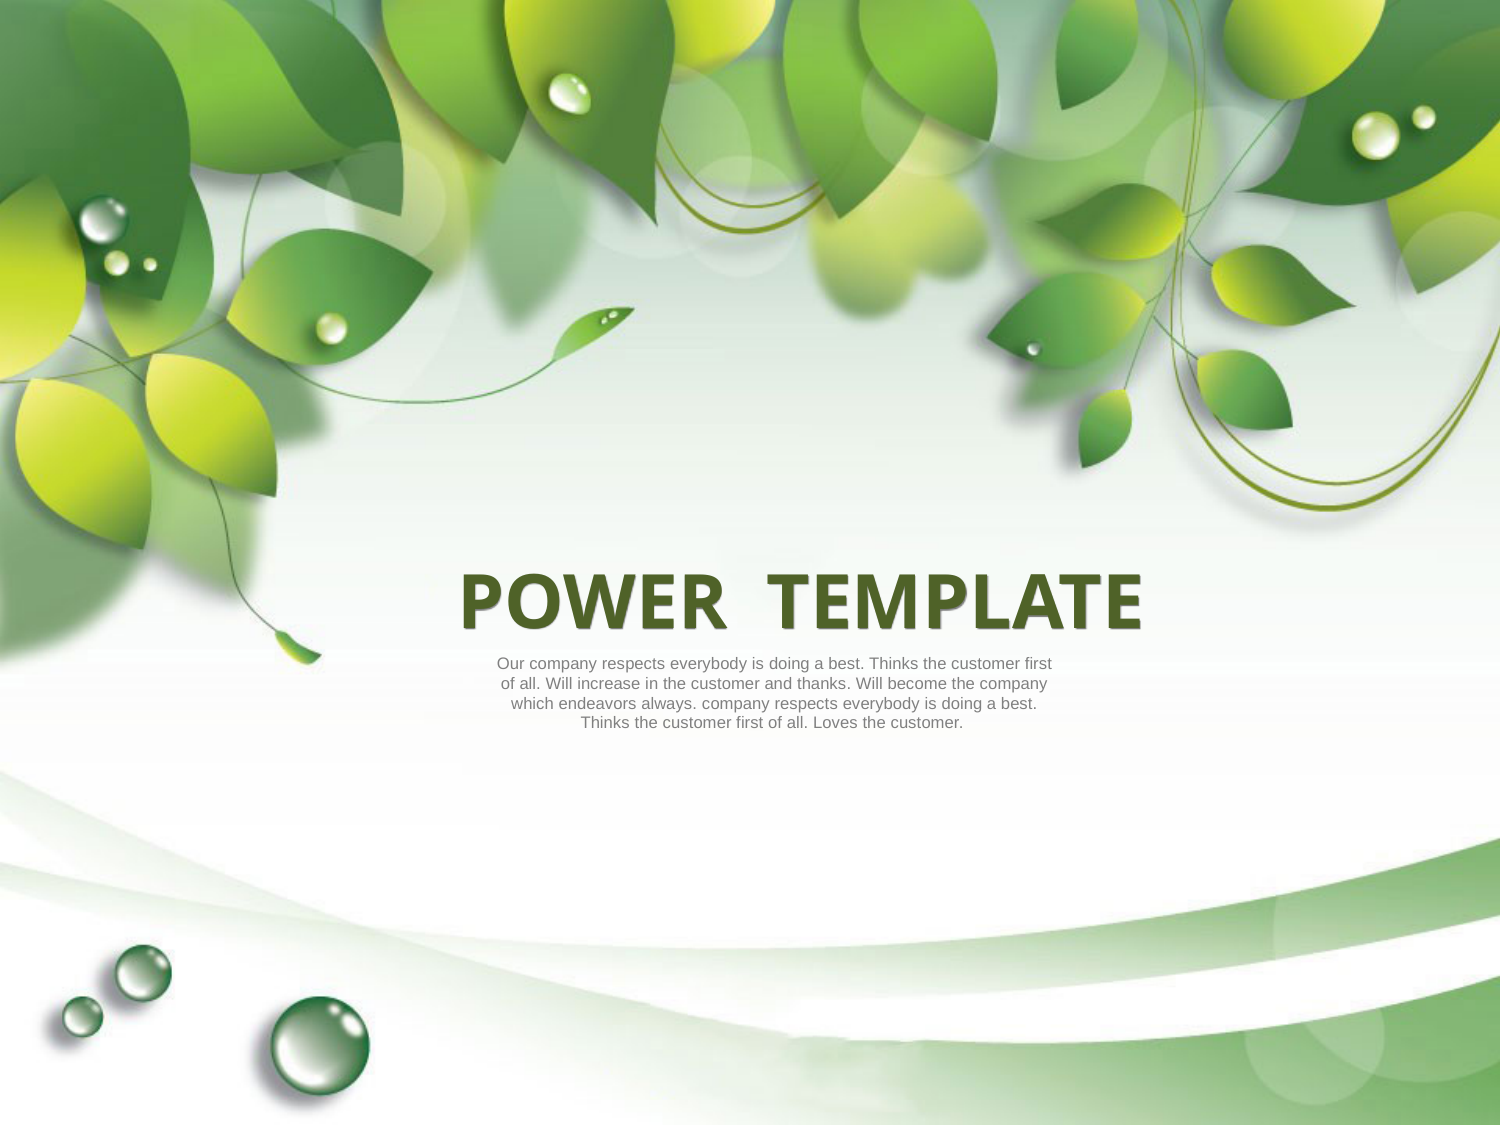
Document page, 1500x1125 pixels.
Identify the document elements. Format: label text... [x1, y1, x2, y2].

text_box Our company respects everybody is doing a best. Thinks the customer first of all. Will increase in the customer and thanks. Will become the company which endeavors always. company respects everybody is doing a best. Thinks the customer first of all. Loves the customer. [478, 654, 1072, 740]
text_box POWER TEMPLATE [442, 563, 1500, 651]
picture [0, 0, 1500, 1125]
